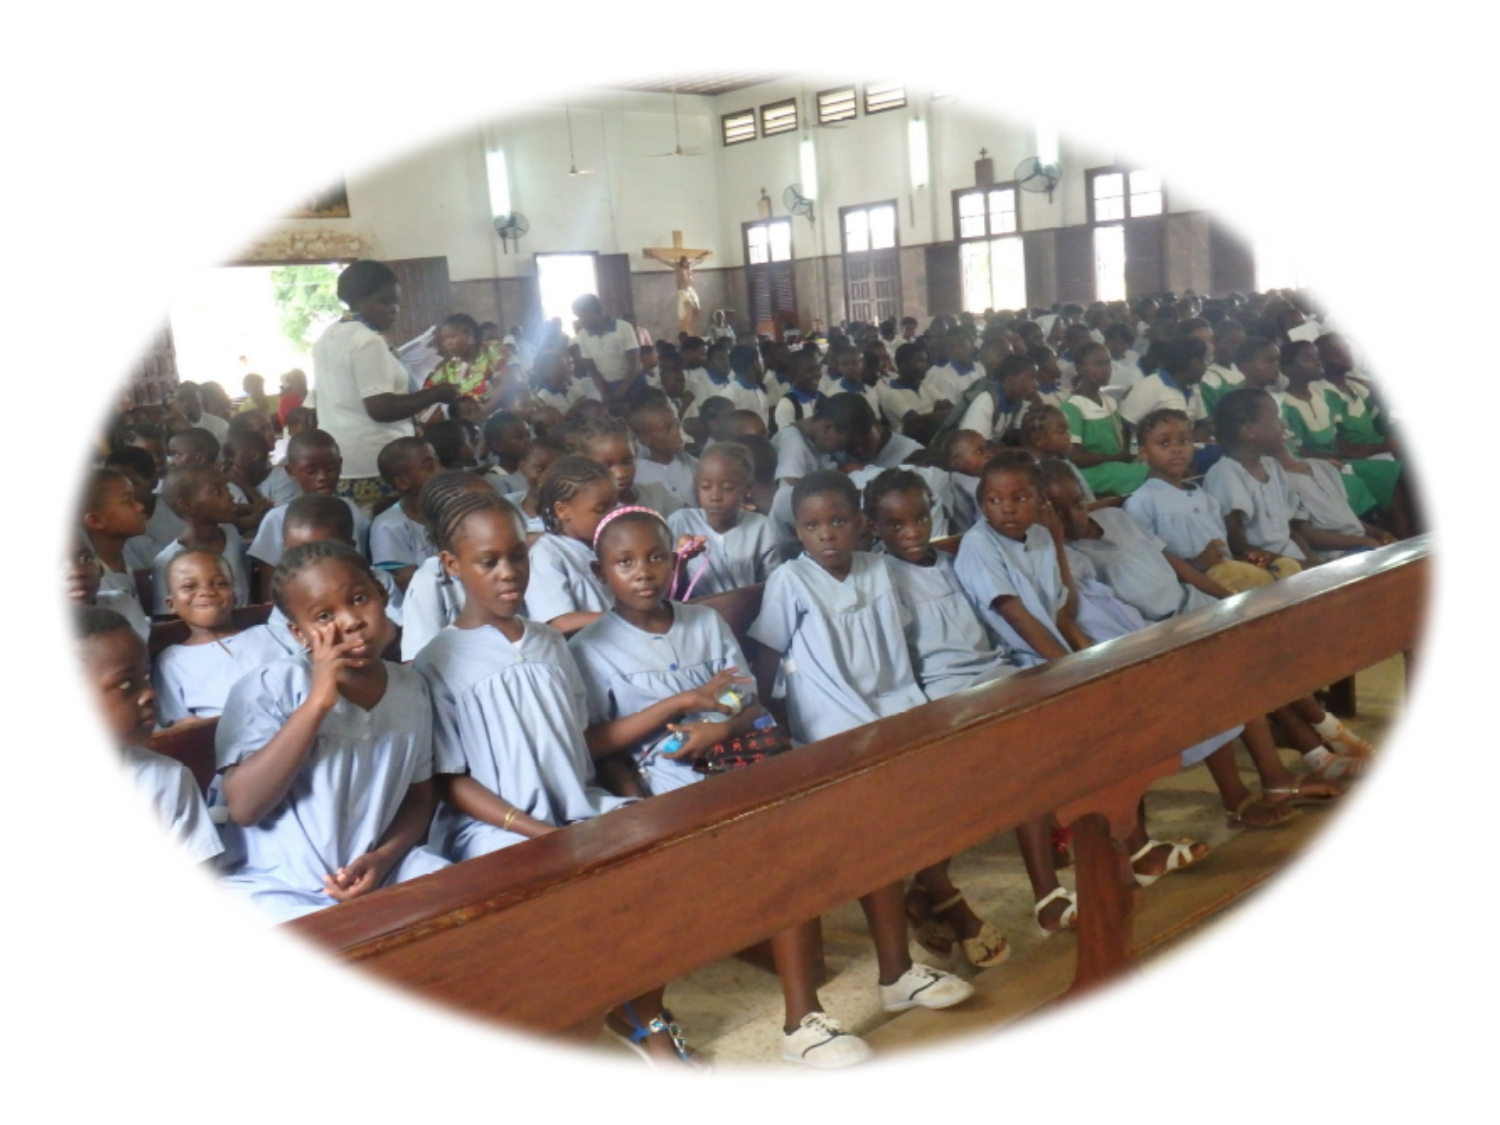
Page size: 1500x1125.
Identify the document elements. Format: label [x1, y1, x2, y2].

picture [52, 66, 1448, 1083]
